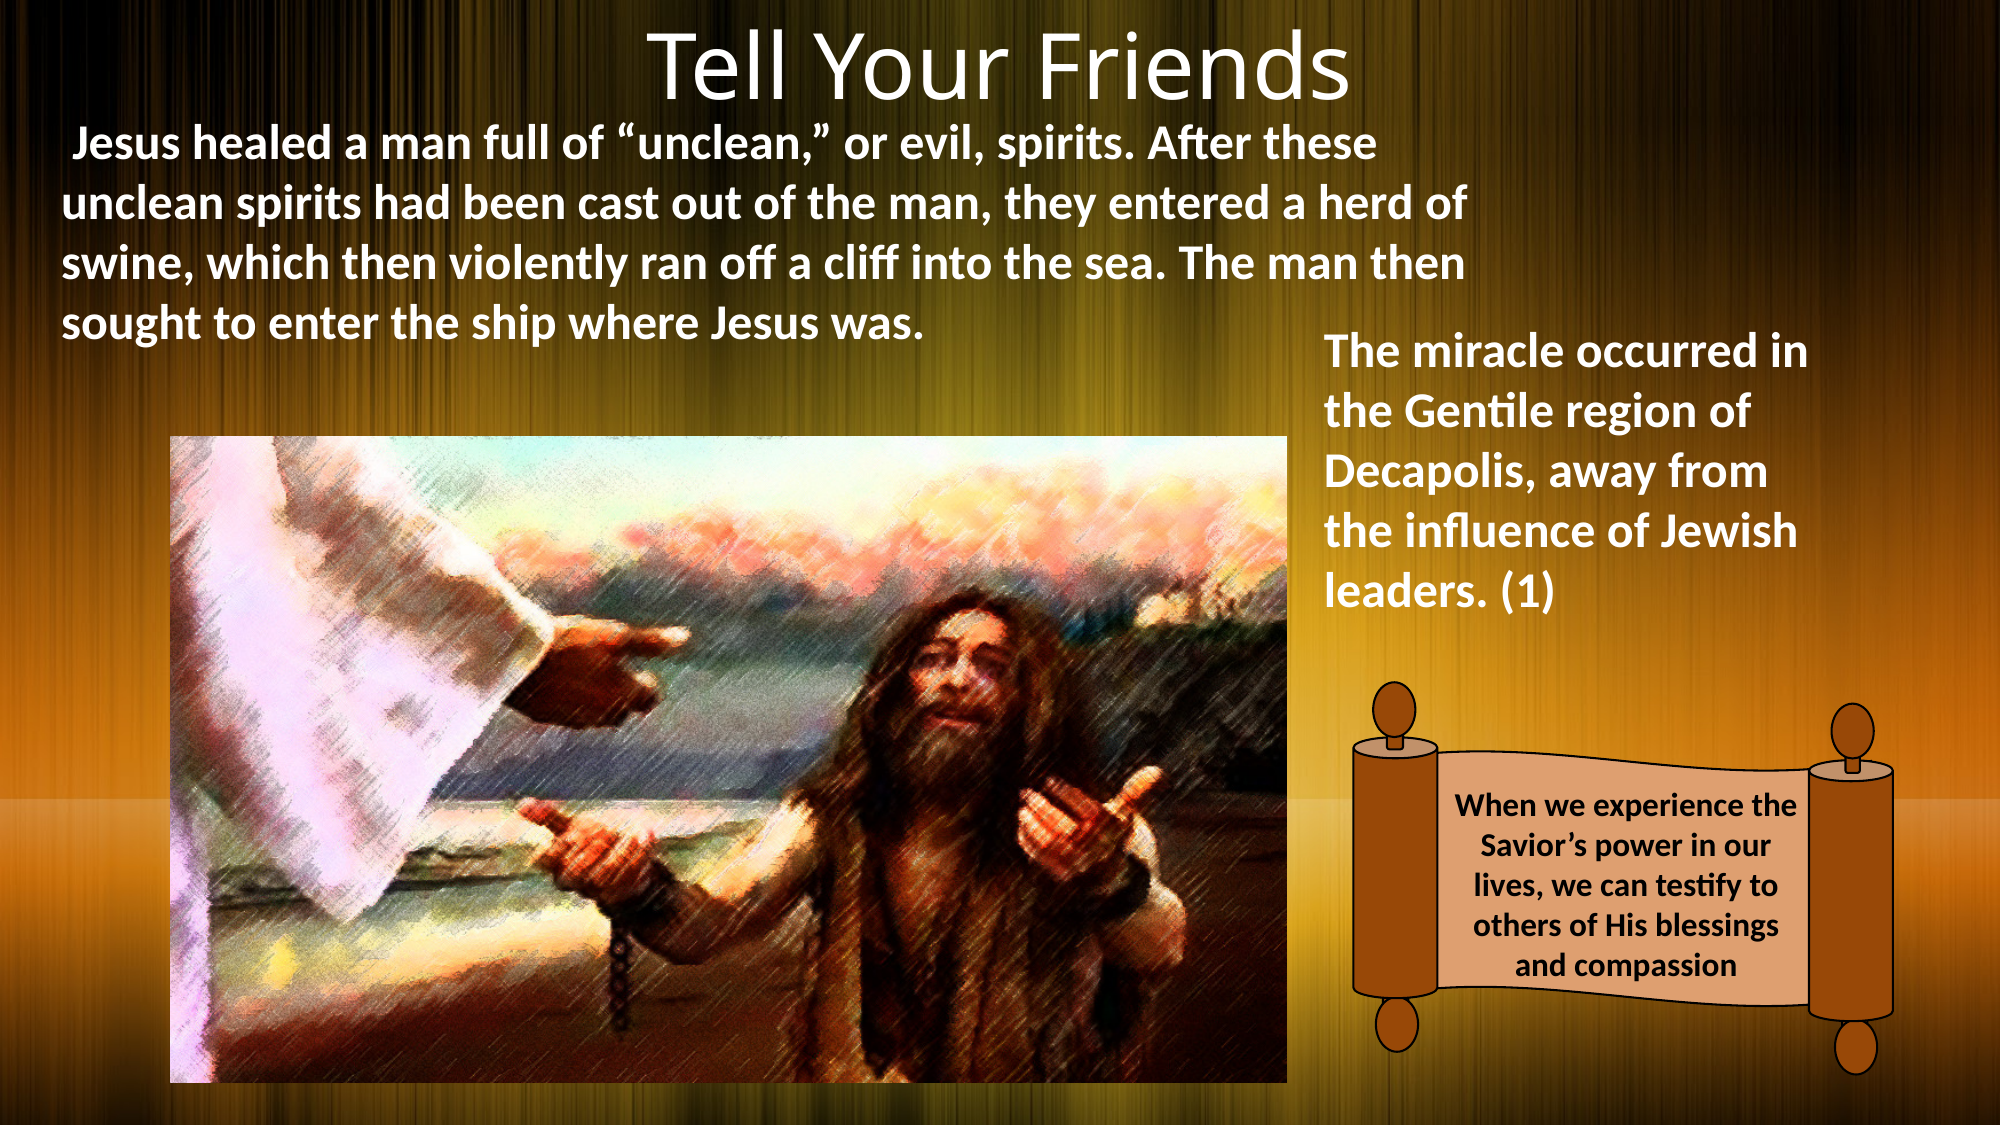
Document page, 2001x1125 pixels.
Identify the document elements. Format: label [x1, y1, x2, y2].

picture [0, 0, 2000, 1125]
text_box [1353, 682, 1894, 1075]
